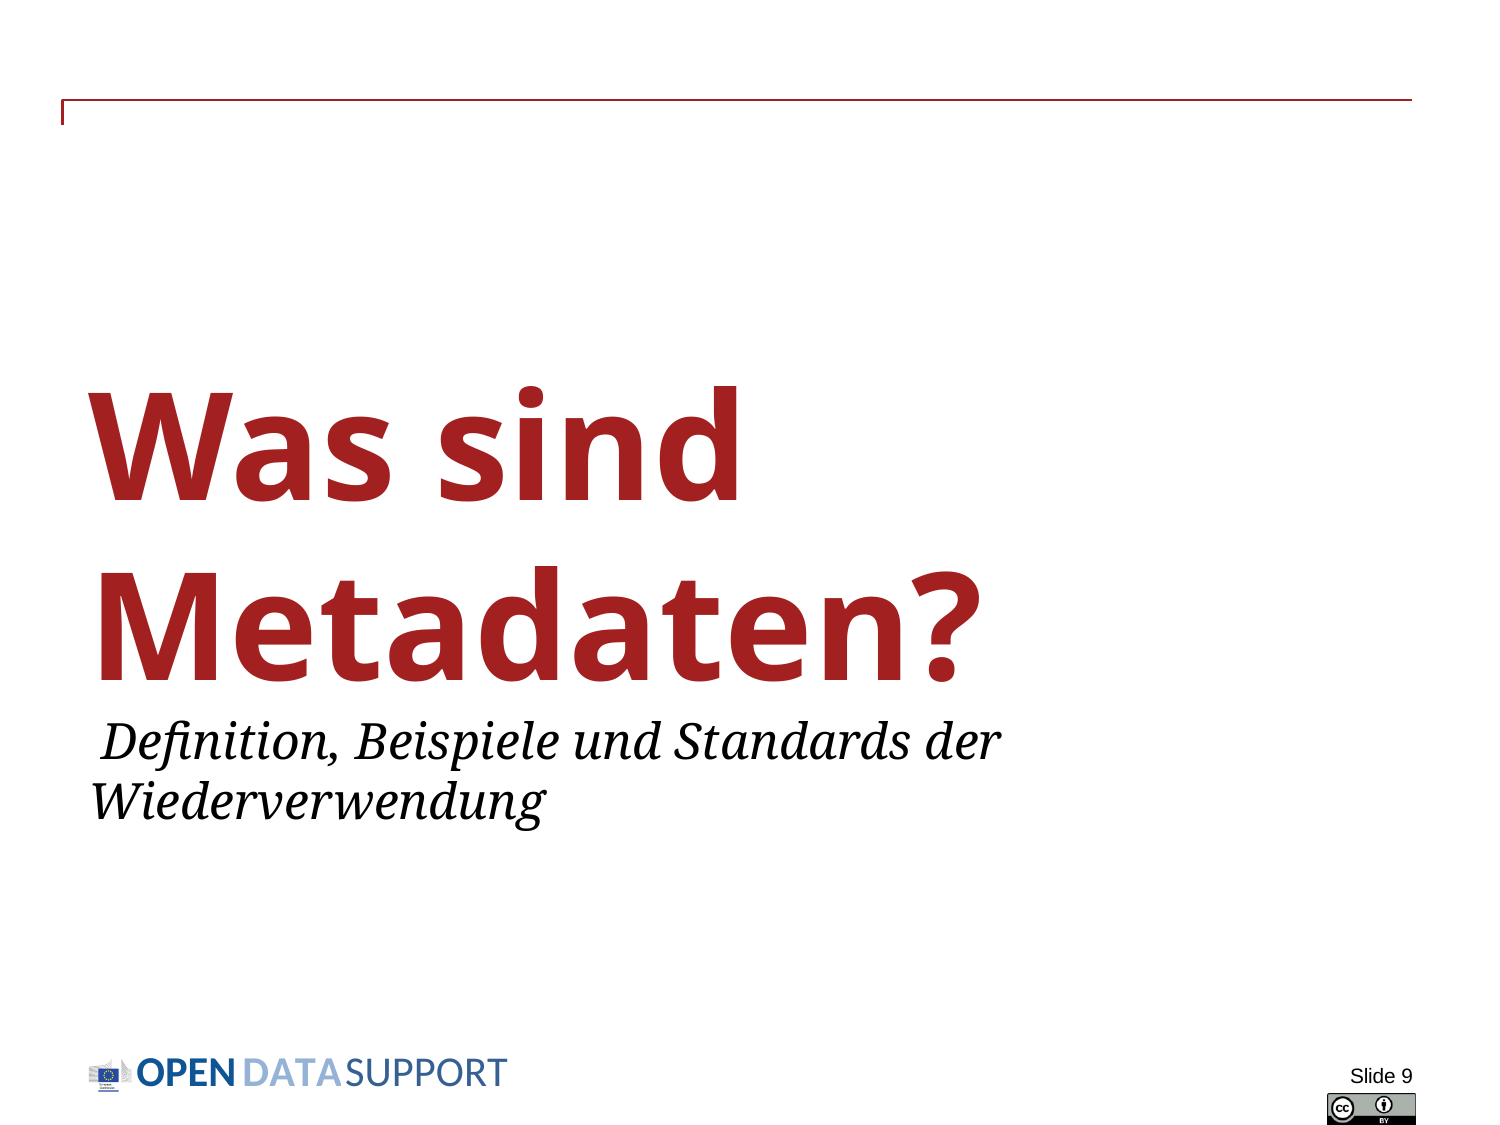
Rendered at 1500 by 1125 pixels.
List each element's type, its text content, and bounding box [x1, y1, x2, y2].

picture [1327, 1093, 1416, 1125]
slide_number Slide 9 [1162, 1062, 1413, 1088]
title Was sind Metadaten? Definition, Beispiele und Standards der Wiederverwendung [88, 349, 1460, 501]
